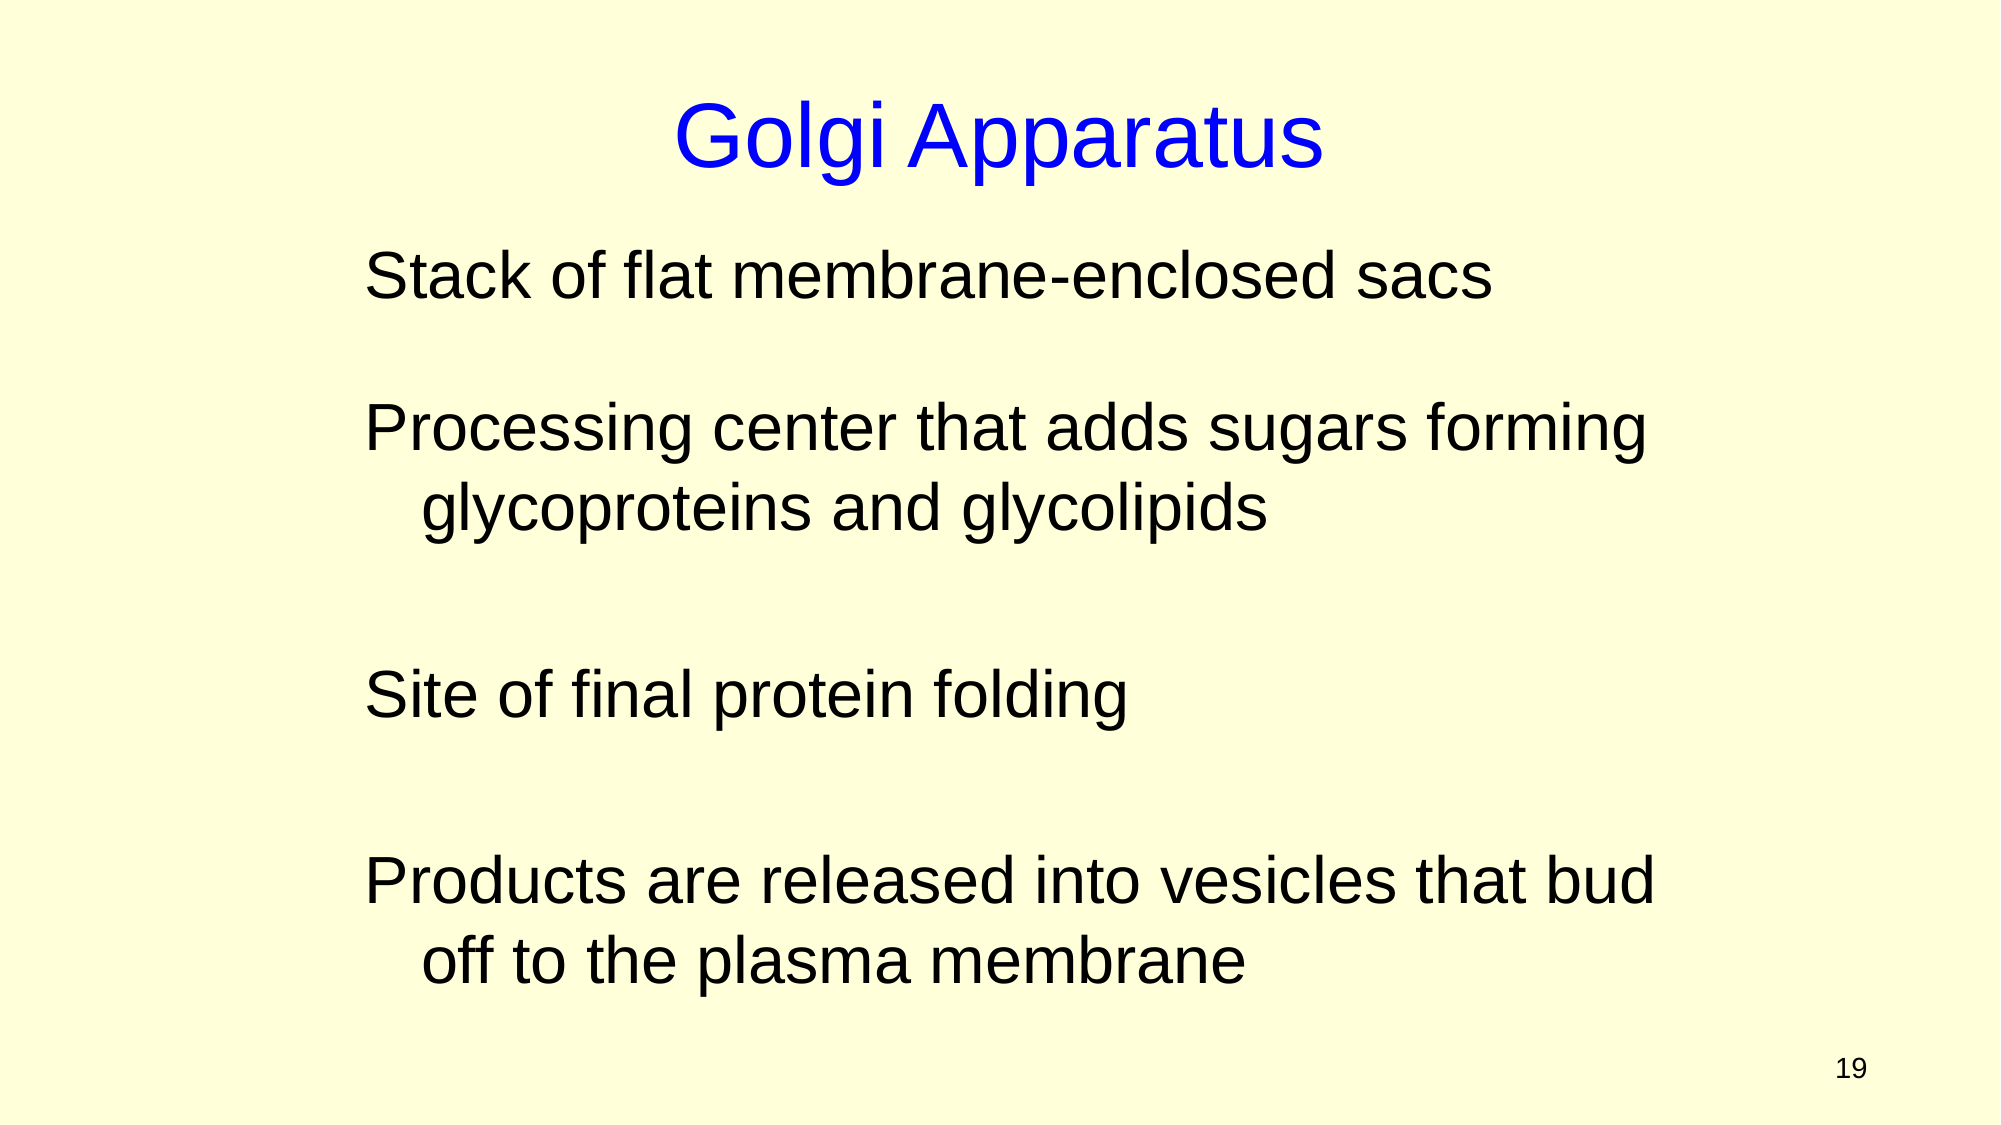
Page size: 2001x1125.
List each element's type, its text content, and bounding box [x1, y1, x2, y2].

text_box Golgi Apparatus [362, 37, 1638, 224]
text_box Stack of flat membrane-enclosed sacs Processing center that adds sugars forming glycoproteins and glycolipids Site of final protein folding Products are released into vesicles that bud off to the plasma membrane [349, 224, 1700, 1063]
